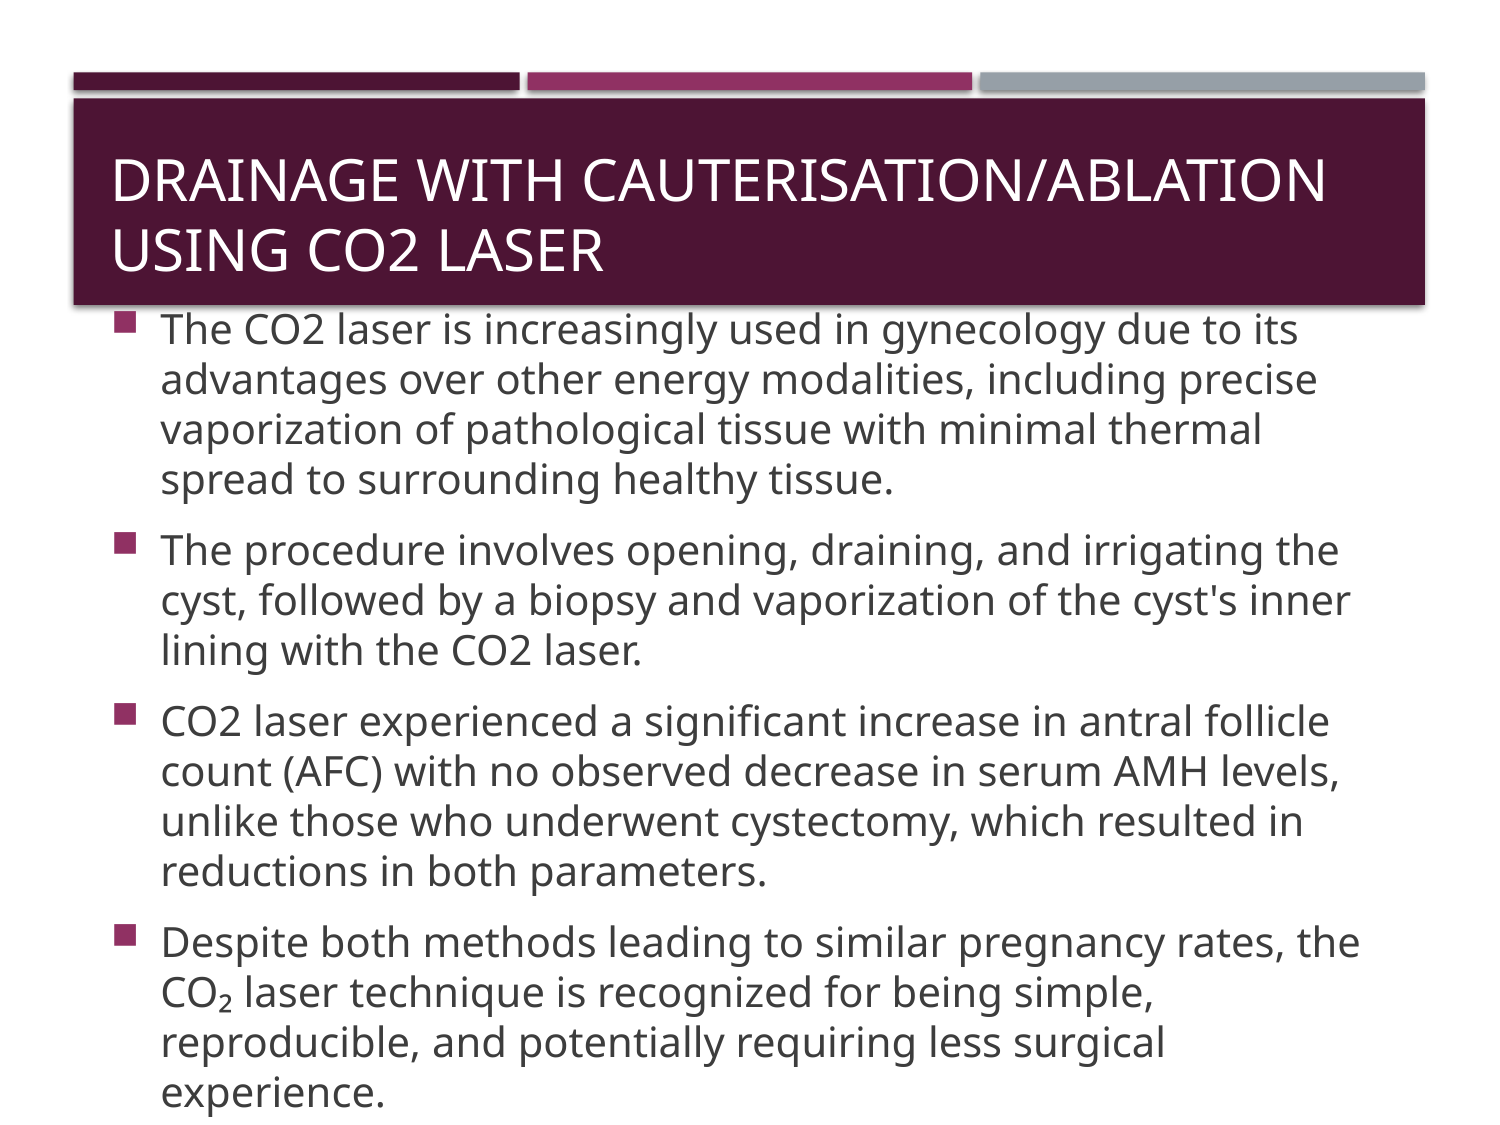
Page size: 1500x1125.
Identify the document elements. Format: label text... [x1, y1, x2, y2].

title Drainage with cauterisation/ablation using CO2 laser [95, 112, 1406, 291]
list The CO2 laser is increasingly used in gynecology due to its advantages over other energy modalities, including precise vaporization of pathological tissue with minimal thermal spread to surrounding healthy tissue. The procedure involves opening, draining, and irrigating the cyst, followed by a biopsy and vaporization of the cyst's inner lining with the CO2 laser. CO2 laser experienced a significant increase in antral follicle count (AFC) with no observed decrease in serum AMH levels, unlike those who underwent cystectomy, which resulted in reductions in both parameters. Despite both methods leading to similar pregnancy rates, the CO₂ laser technique is recognized for being simple, reproducible, and potentially requiring less surgical experience. [95, 380, 1406, 1038]
